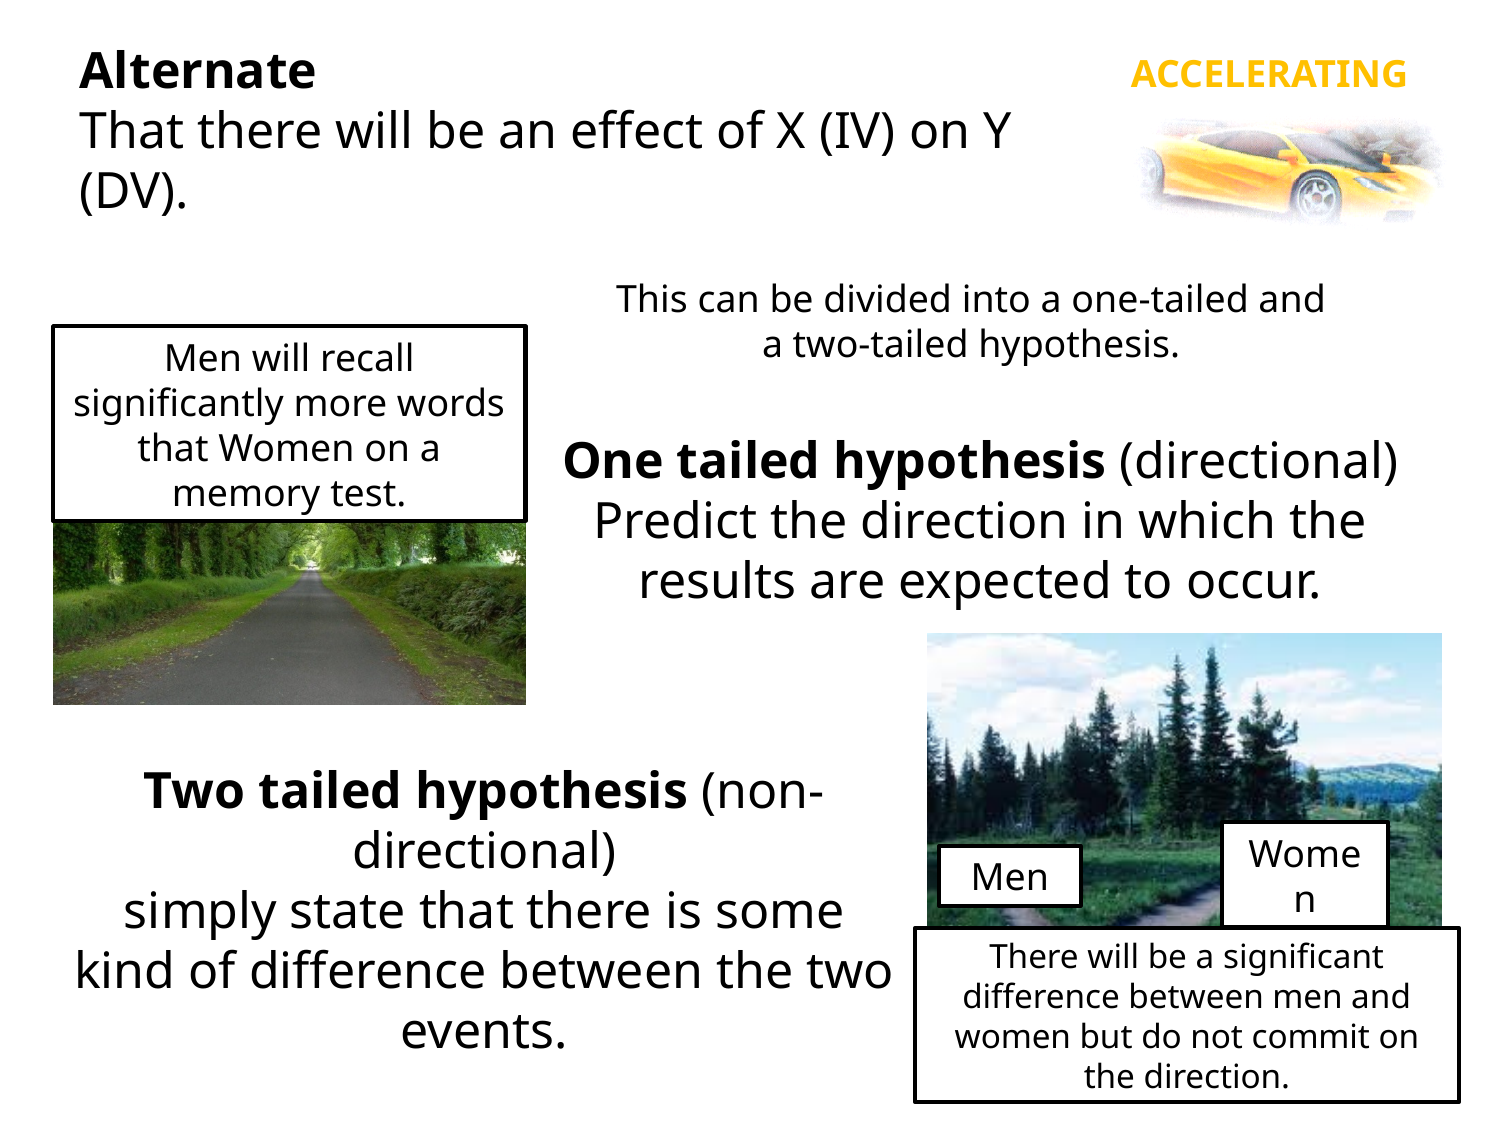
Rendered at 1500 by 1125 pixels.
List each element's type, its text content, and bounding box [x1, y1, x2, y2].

picture [52, 349, 526, 705]
text_box Men will recall significantly more words that Women on a memory test. [51, 324, 528, 352]
picture [926, 633, 1442, 977]
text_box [1104, 42, 1448, 244]
text_box Two tailed hypothesis (non-directional) simply state that there is some kind of difference between the two events. [53, 751, 916, 1067]
text_box Alternate That there will be an effect of X (IV) on Y (DV). [64, 30, 1117, 286]
text_box One tailed hypothesis (directional) Predict the direction in which the results are expected to occur. [530, 420, 1436, 616]
text_box This can be divided into a one-tailed and a two-tailed hypothesis. [596, 267, 1347, 372]
text_box There will be a significant difference between men and women but do not commit on the direction. [913, 926, 1461, 1104]
